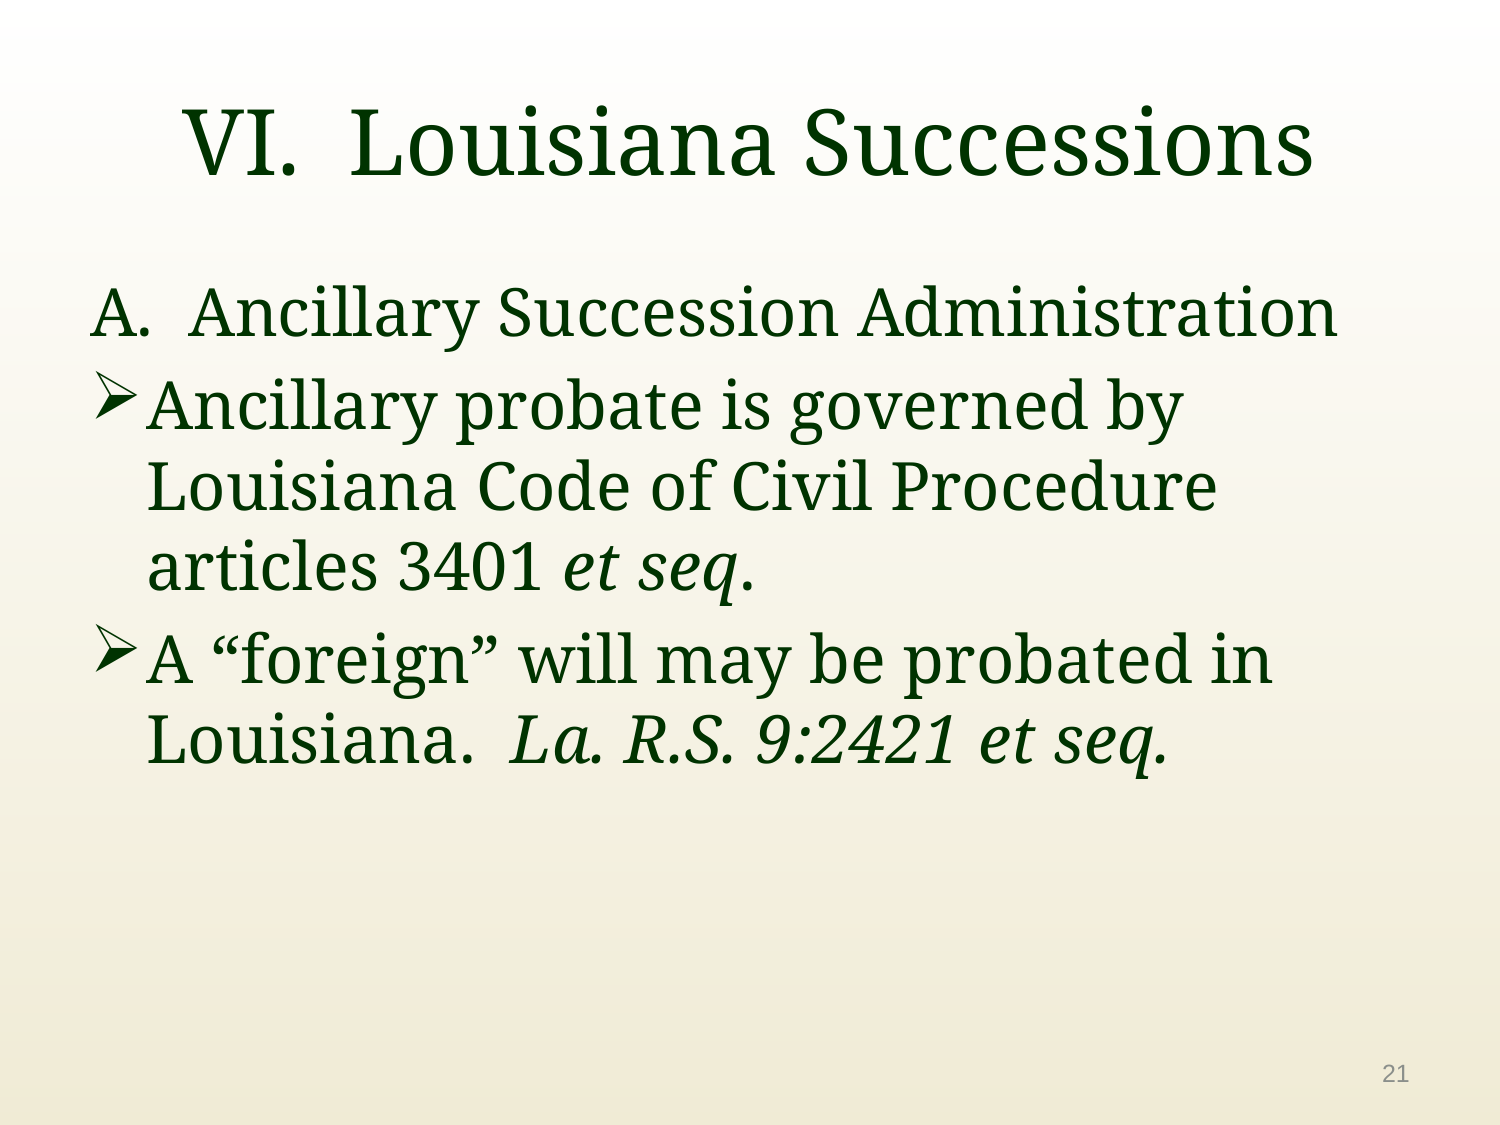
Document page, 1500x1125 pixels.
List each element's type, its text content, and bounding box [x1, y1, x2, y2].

list A. Ancillary Succession Administration Ancillary probate is governed by Louisiana Code of Civil Procedure articles 3401 et seq. A “foreign” will may be probated in Louisiana. La. R.S. 9:2421 et seq. [75, 262, 1425, 1005]
title VI. Louisiana Successions [75, 45, 1425, 233]
slide_number 21 [1074, 1042, 1425, 1103]
